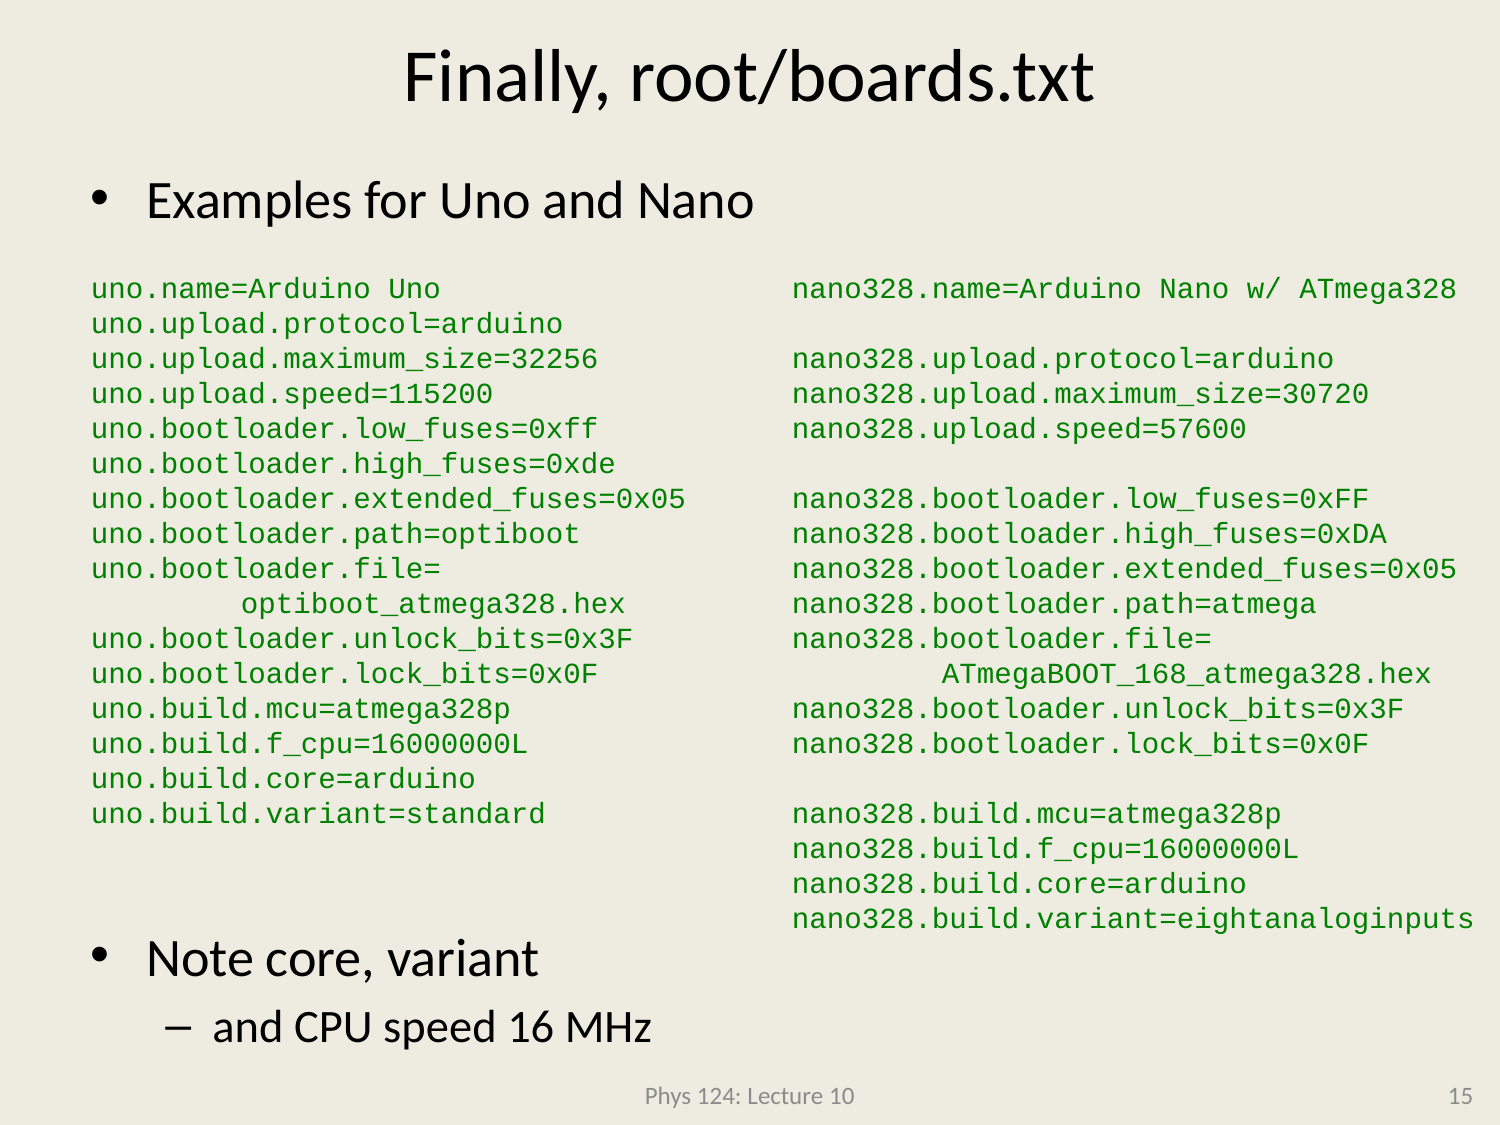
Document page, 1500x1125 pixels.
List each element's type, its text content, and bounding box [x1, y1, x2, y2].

footer Phys 124: Lecture 10 [512, 1064, 988, 1125]
title Finally, root/boards.txt [75, 11, 1425, 131]
text_box uno.name=Arduino Uno uno.upload.protocol=arduino uno.upload.maximum_size=32256 uno.upload.speed=115200 uno.bootloader.low_fuses=0xff uno.bootloader.high_fuses=0xde uno.bootloader.extended_fuses=0x05 uno.bootloader.path=optiboot uno.bootloader.file= optiboot_atmega328.hex uno.bootloader.unlock_bits=0x3F uno.bootloader.lock_bits=0x0F uno.build.mcu=atmega328p uno.build.f_cpu=16000000L uno.build.core=arduino uno.build.variant=standard [76, 262, 701, 837]
text_box nano328.name=Arduino Nano w/ ATmega328 nano328.upload.protocol=arduino nano328.upload.maximum_size=30720 nano328.upload.speed=57600 nano328.bootloader.low_fuses=0xFF nano328.bootloader.high_fuses=0xDA nano328.bootloader.extended_fuses=0x05 nano328.bootloader.path=atmega nano328.bootloader.file= ATmegaBOOT_168_atmega328.hex nano328.bootloader.unlock_bits=0x3F nano328.bootloader.lock_bits=0x0F nano328.build.mcu=atmega328p nano328.build.f_cpu=16000000L nano328.build.core=arduino nano328.build.variant=eightanaloginputs [777, 262, 1490, 942]
slide_number 15 [1138, 1064, 1489, 1125]
list Examples for Uno and Nano Note core, variant and CPU speed 16 MHz [75, 156, 1425, 1065]
